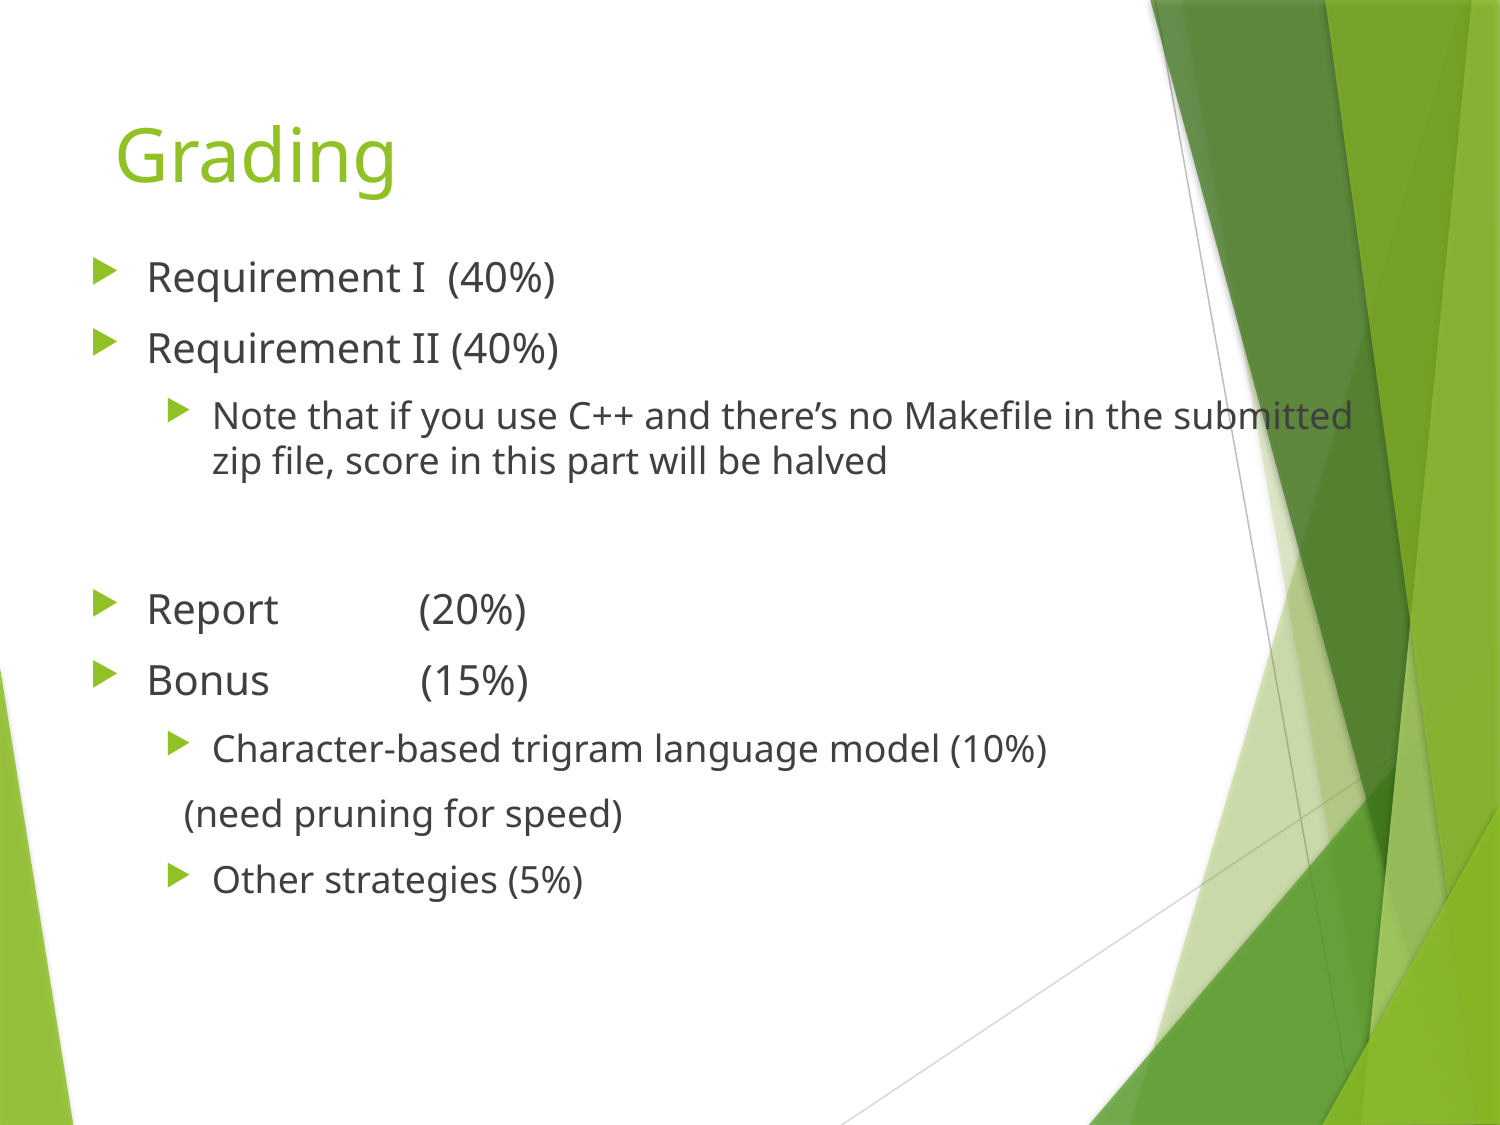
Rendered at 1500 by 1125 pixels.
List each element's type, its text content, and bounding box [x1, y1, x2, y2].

title Grading [99, 99, 1142, 243]
list Requirement I (40%) Requirement II (40%) Note that if you use C++ and there’s no Makefile in the submitted zip file, score in this part will be halved Report (20%) Bonus (15%) Character-based trigram language model (10%) (need pruning for speed) Other strategies (5%) [75, 243, 1425, 1012]
